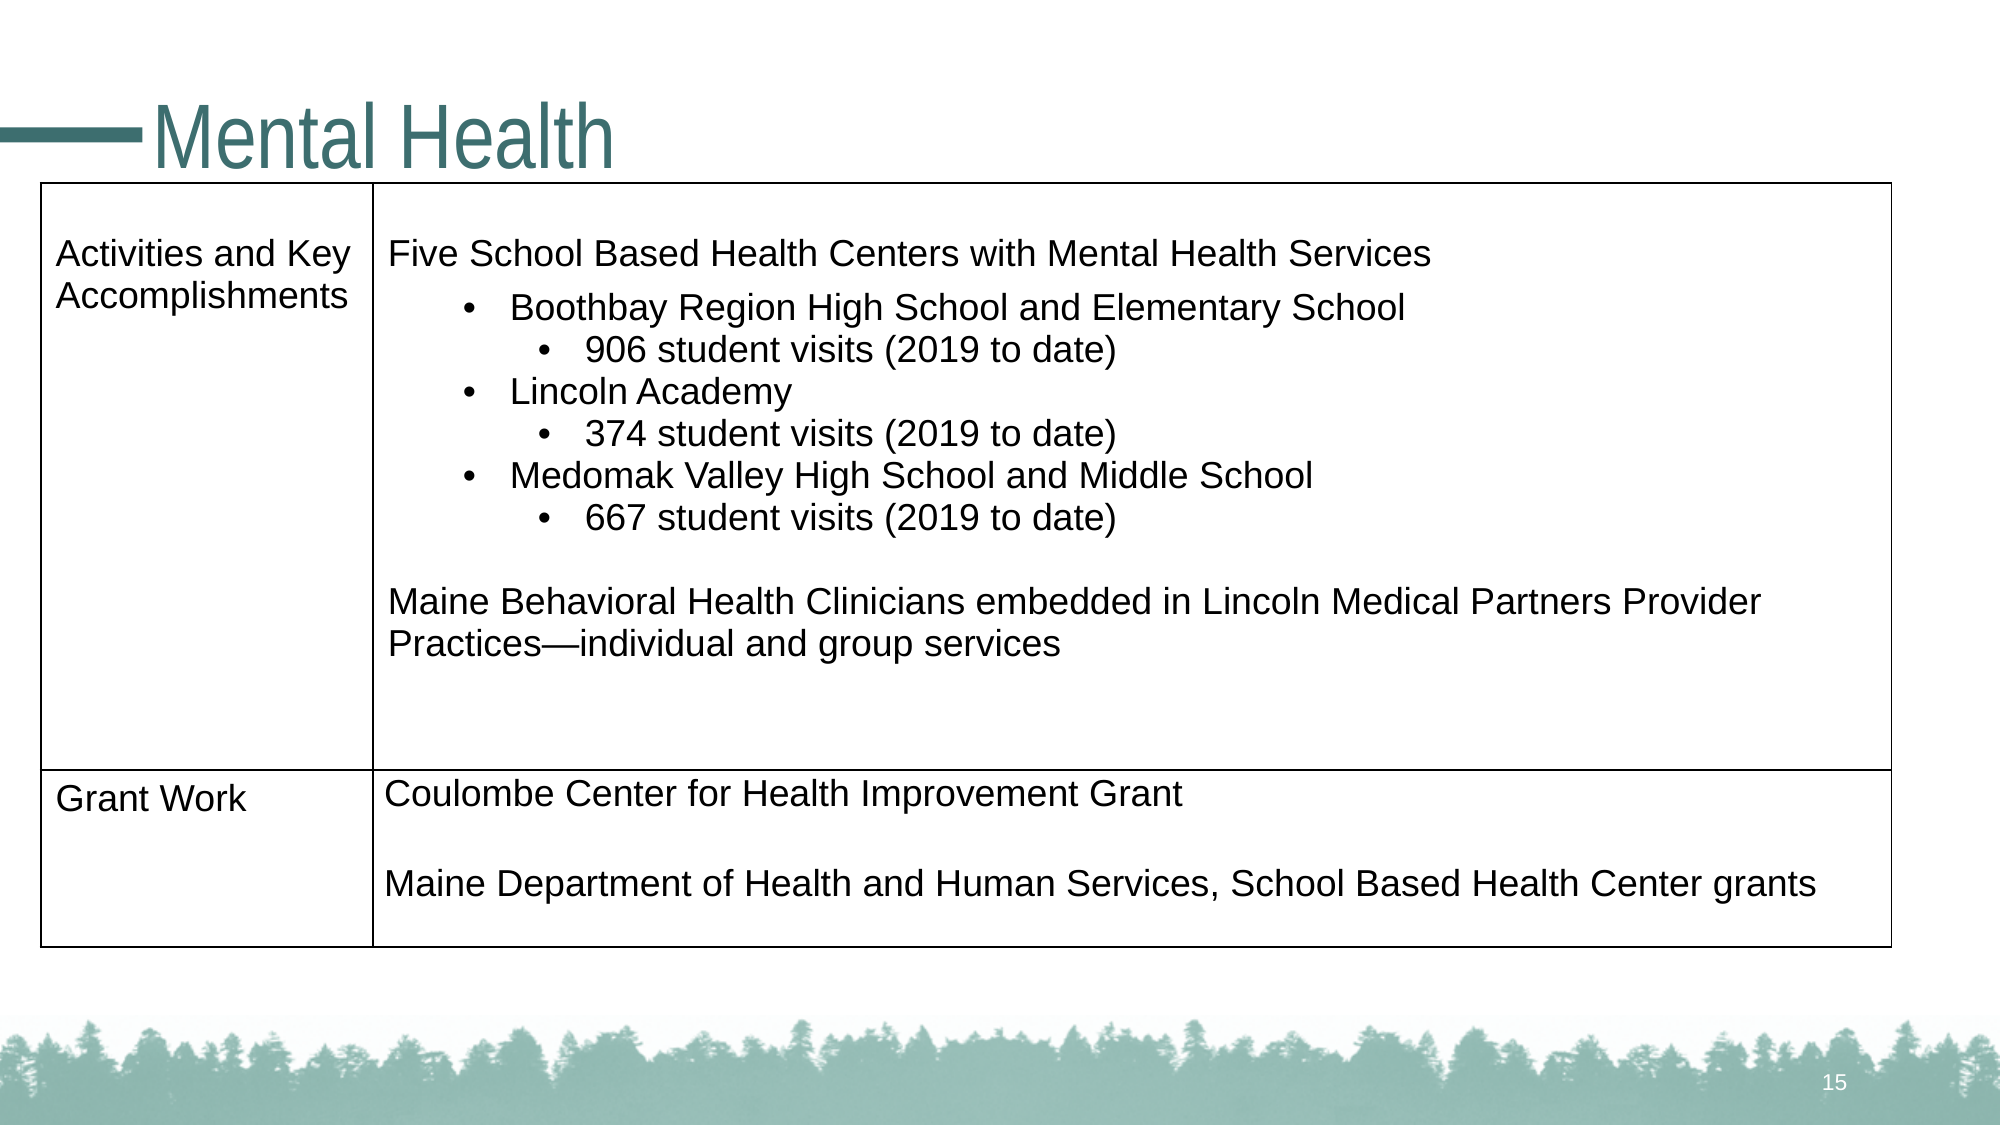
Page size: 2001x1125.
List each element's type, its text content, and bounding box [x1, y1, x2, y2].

picture [0, 1015, 2000, 1125]
table_cell Coulombe Center for Health Improvement Grant Maine Department of Health and Human Services, School Based Health Center grants [374, 771, 1891, 946]
slide_number 15 [1412, 1042, 1863, 1103]
table_cell Grant Work [42, 771, 372, 946]
table_header Activities and Key Accomplishments [42, 184, 372, 769]
table_header Five School Based Health Centers with Mental Health Services Boothbay Region High School and Elementary School 906 student visits (2019 to date) Lincoln Academy 374 student visits (2019 to date) Medomak Valley High School and Middle School 667 student visits (2019 to date) Maine Behavioral Health Clinicians embedded in Lincoln Medical Partners Provider Practices—individual and group services [374, 184, 1891, 769]
title Mental Health [137, 29, 1863, 182]
